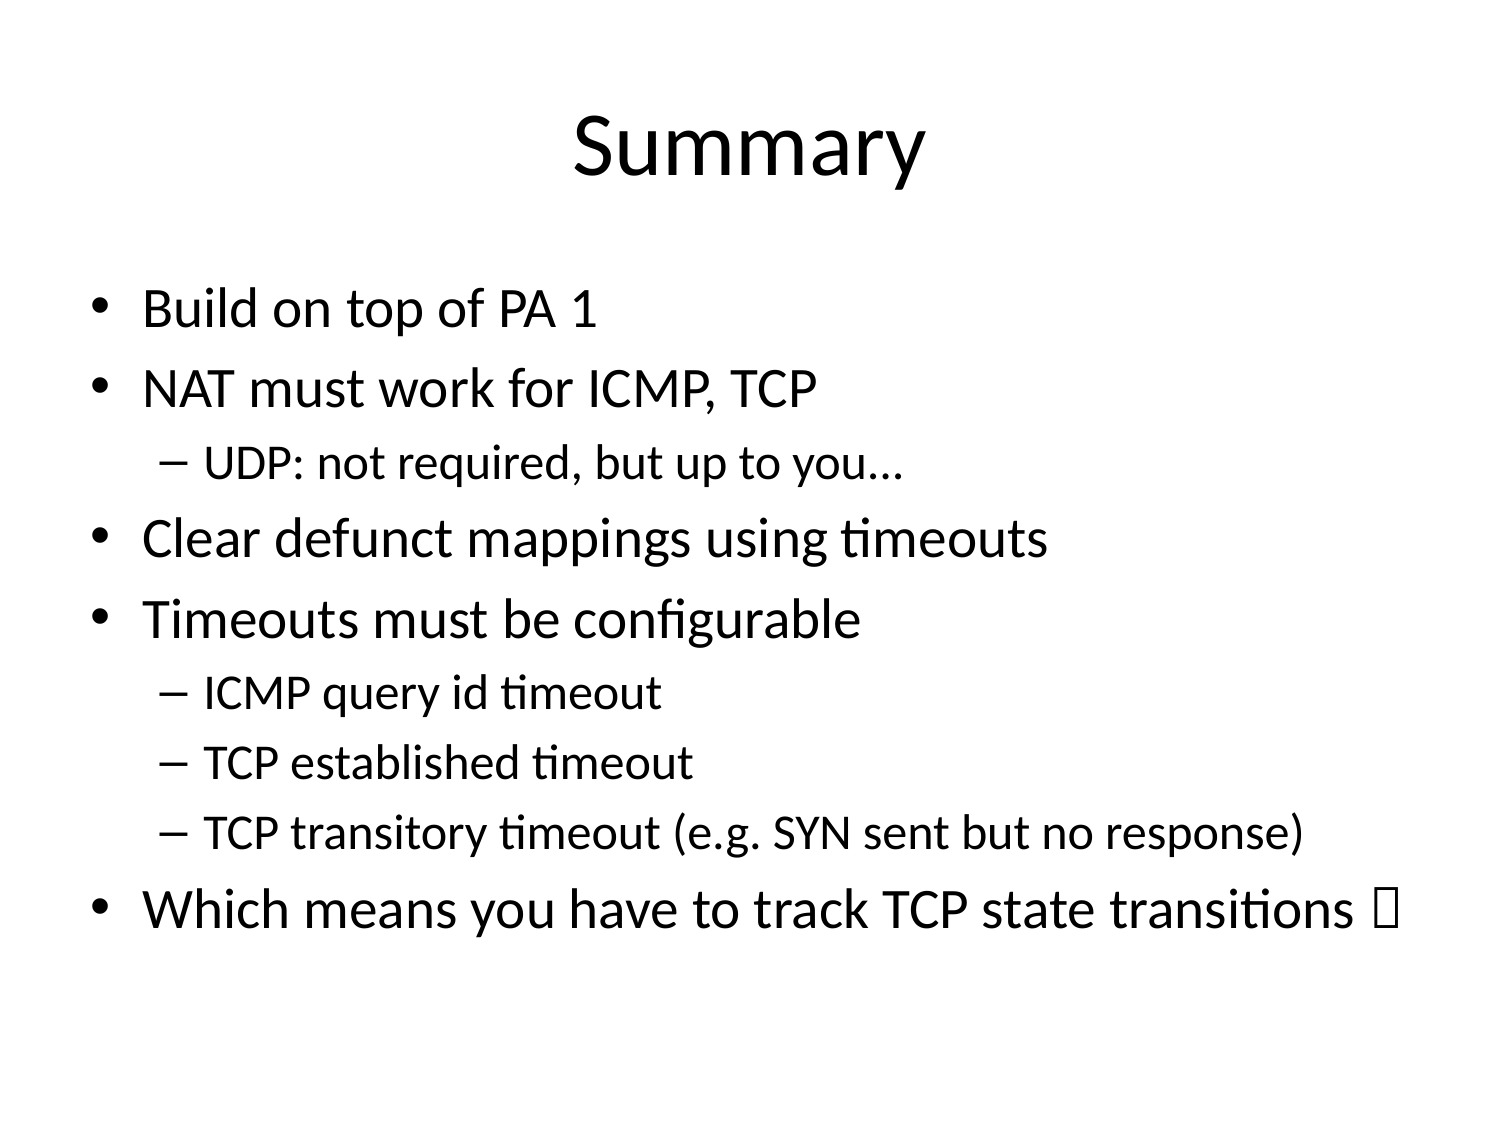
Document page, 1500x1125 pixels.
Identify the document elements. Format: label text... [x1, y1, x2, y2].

title Summary [75, 45, 1425, 233]
list Build on top of PA 1 NAT must work for ICMP, TCP UDP: not required, but up to you... Clear defunct mappings using timeouts Timeouts must be configurable ICMP query id timeout TCP established timeout TCP transitory timeout (e.g. SYN sent but no response) Which means you have to track TCP state transitions  [75, 262, 1425, 1005]
